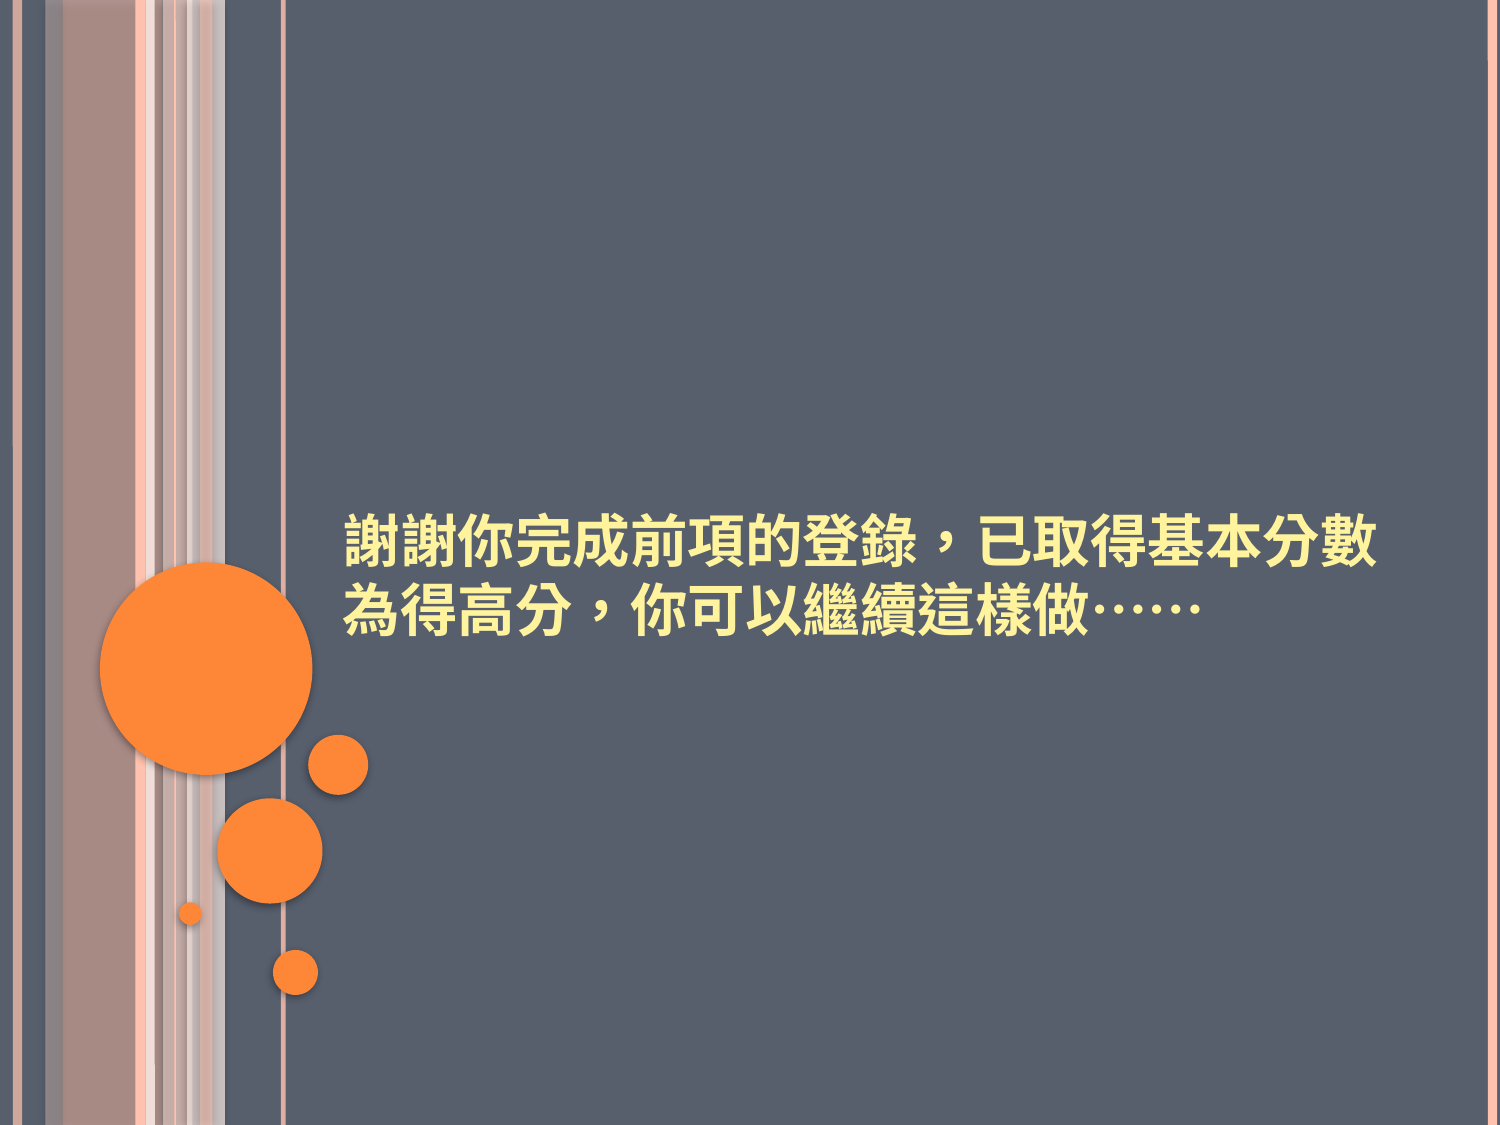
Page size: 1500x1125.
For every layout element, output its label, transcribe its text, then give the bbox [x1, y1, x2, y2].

title 謝謝你完成前項的登錄，已取得基本分數 為得高分，你可以繼續這樣做…… [328, 432, 1411, 651]
